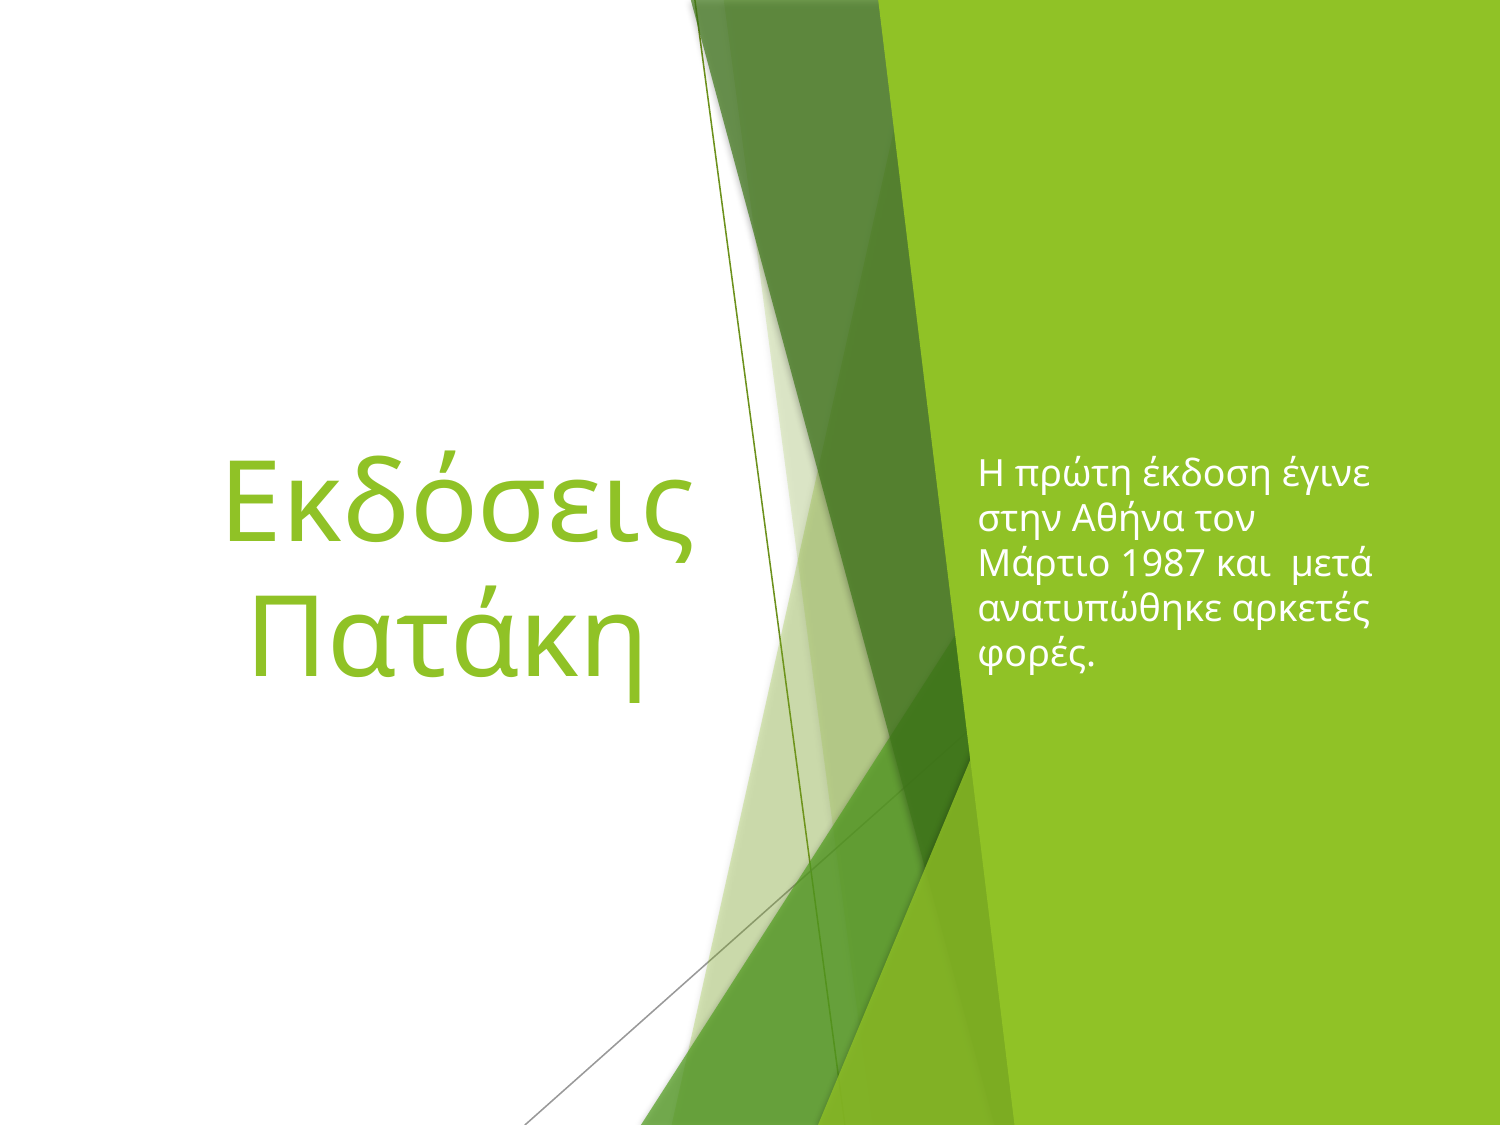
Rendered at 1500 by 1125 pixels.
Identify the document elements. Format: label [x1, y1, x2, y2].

text_box [1113, 0, 1500, 1125]
text_box [0, 0, 521, 1125]
text_box [524, 0, 1112, 1125]
